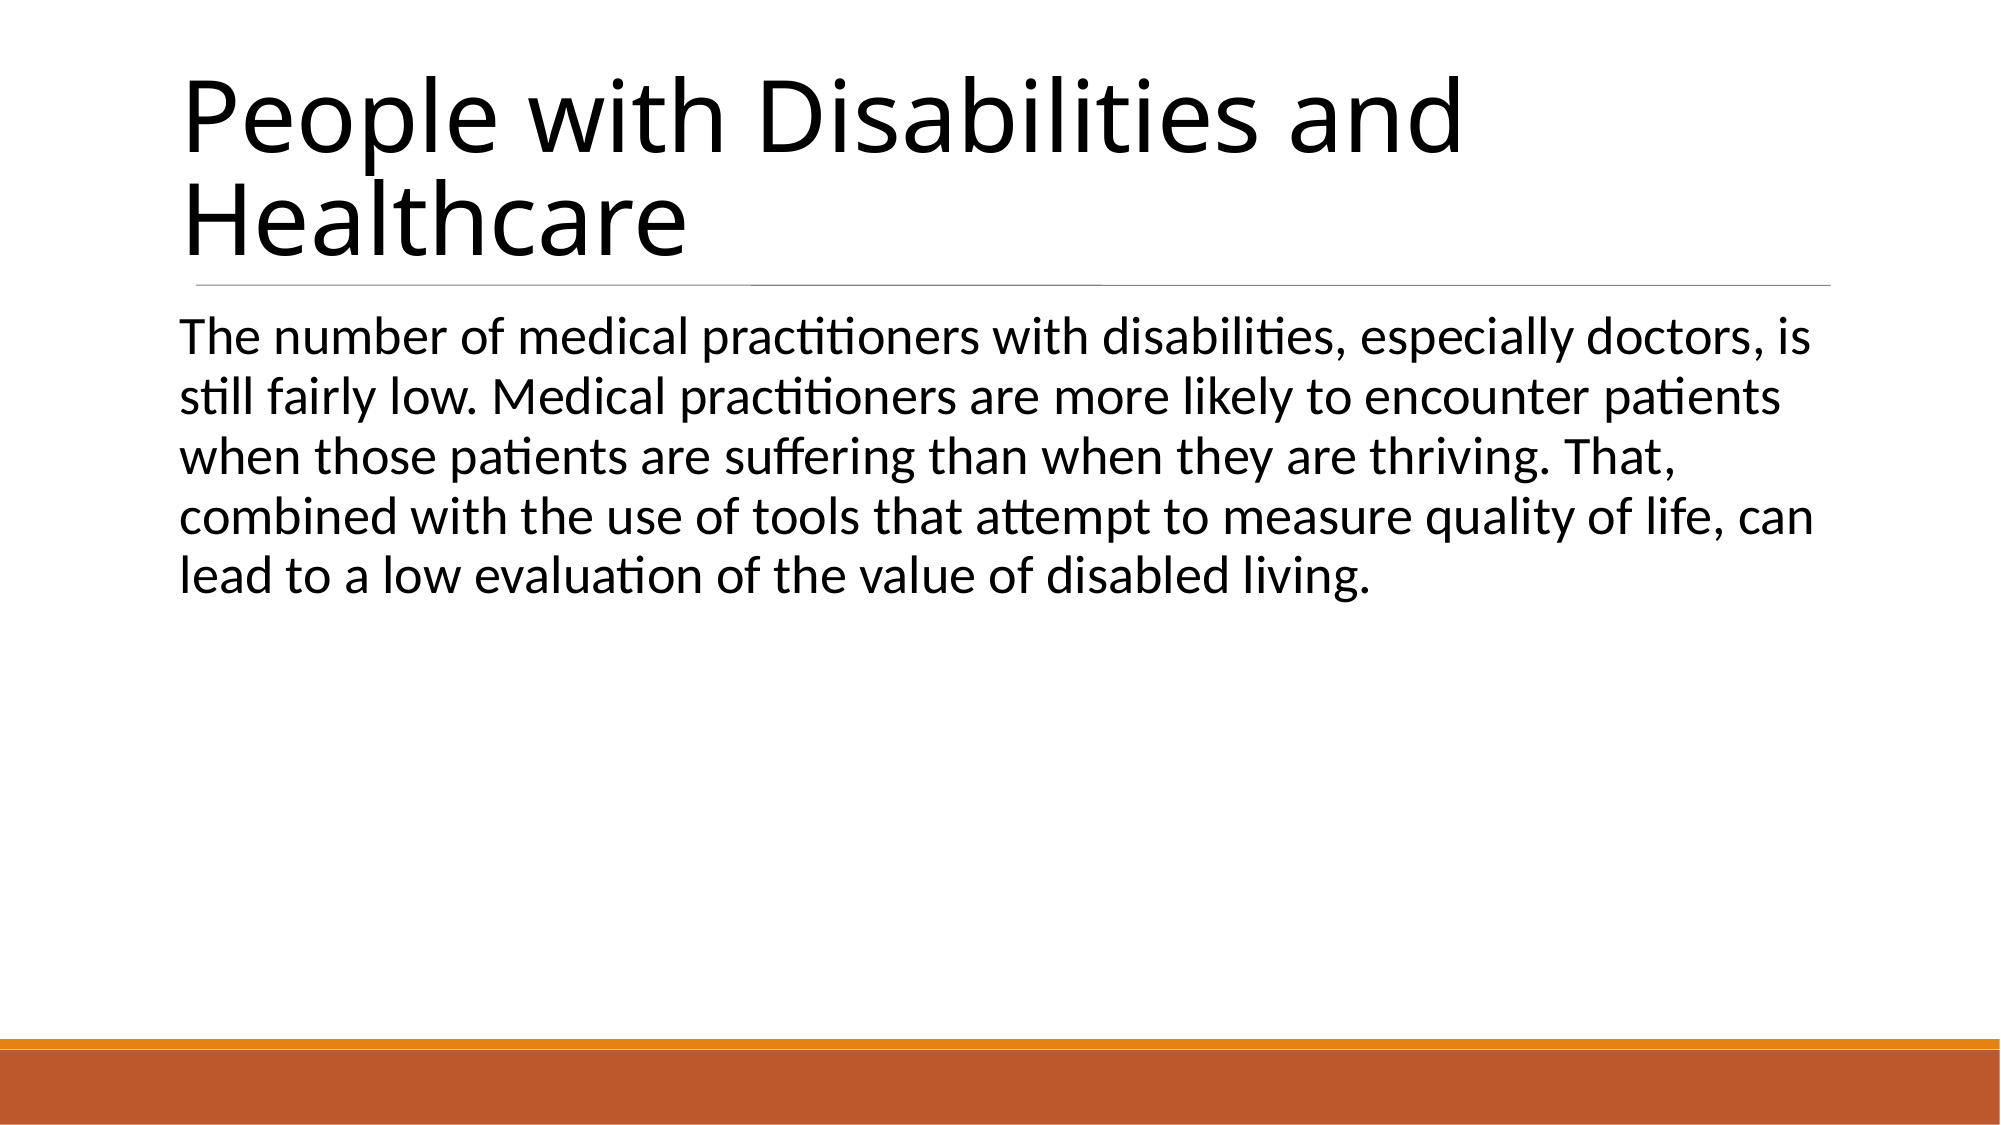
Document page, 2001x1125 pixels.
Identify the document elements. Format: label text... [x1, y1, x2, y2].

text_box The number of medical practitioners with disabilities, especially doctors, is still fairly low. Medical practitioners are more likely to encounter patients when those patients are suffering than when they are thriving. That, combined with the use of tools that attempt to measure quality of life, can lead to a low evaluation of the value of disabled living. [179, 302, 1830, 742]
title People with Disabilities and Healthcare [179, 47, 1830, 286]
